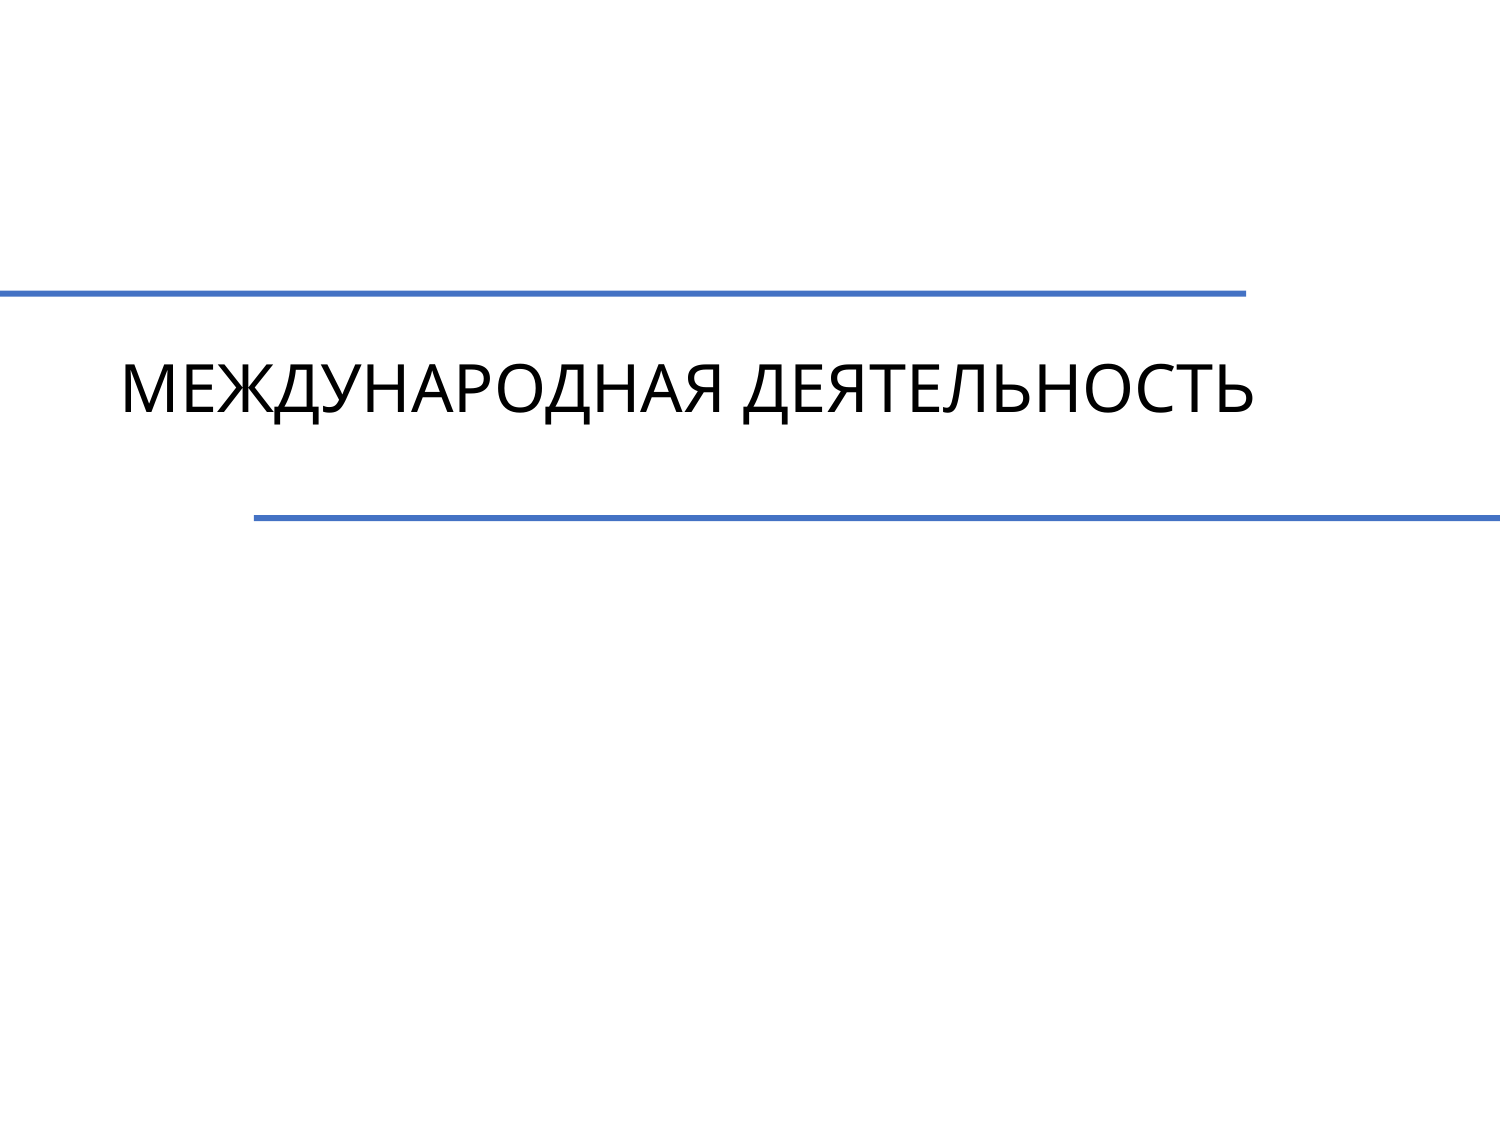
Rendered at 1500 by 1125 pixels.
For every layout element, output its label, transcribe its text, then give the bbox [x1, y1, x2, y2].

text_box [252, 513, 1500, 523]
text_box МЕЖДУНАРОДНАЯ ДЕЯТЕЛЬНОСТЬ [105, 338, 1273, 433]
text_box [0, 289, 1248, 299]
